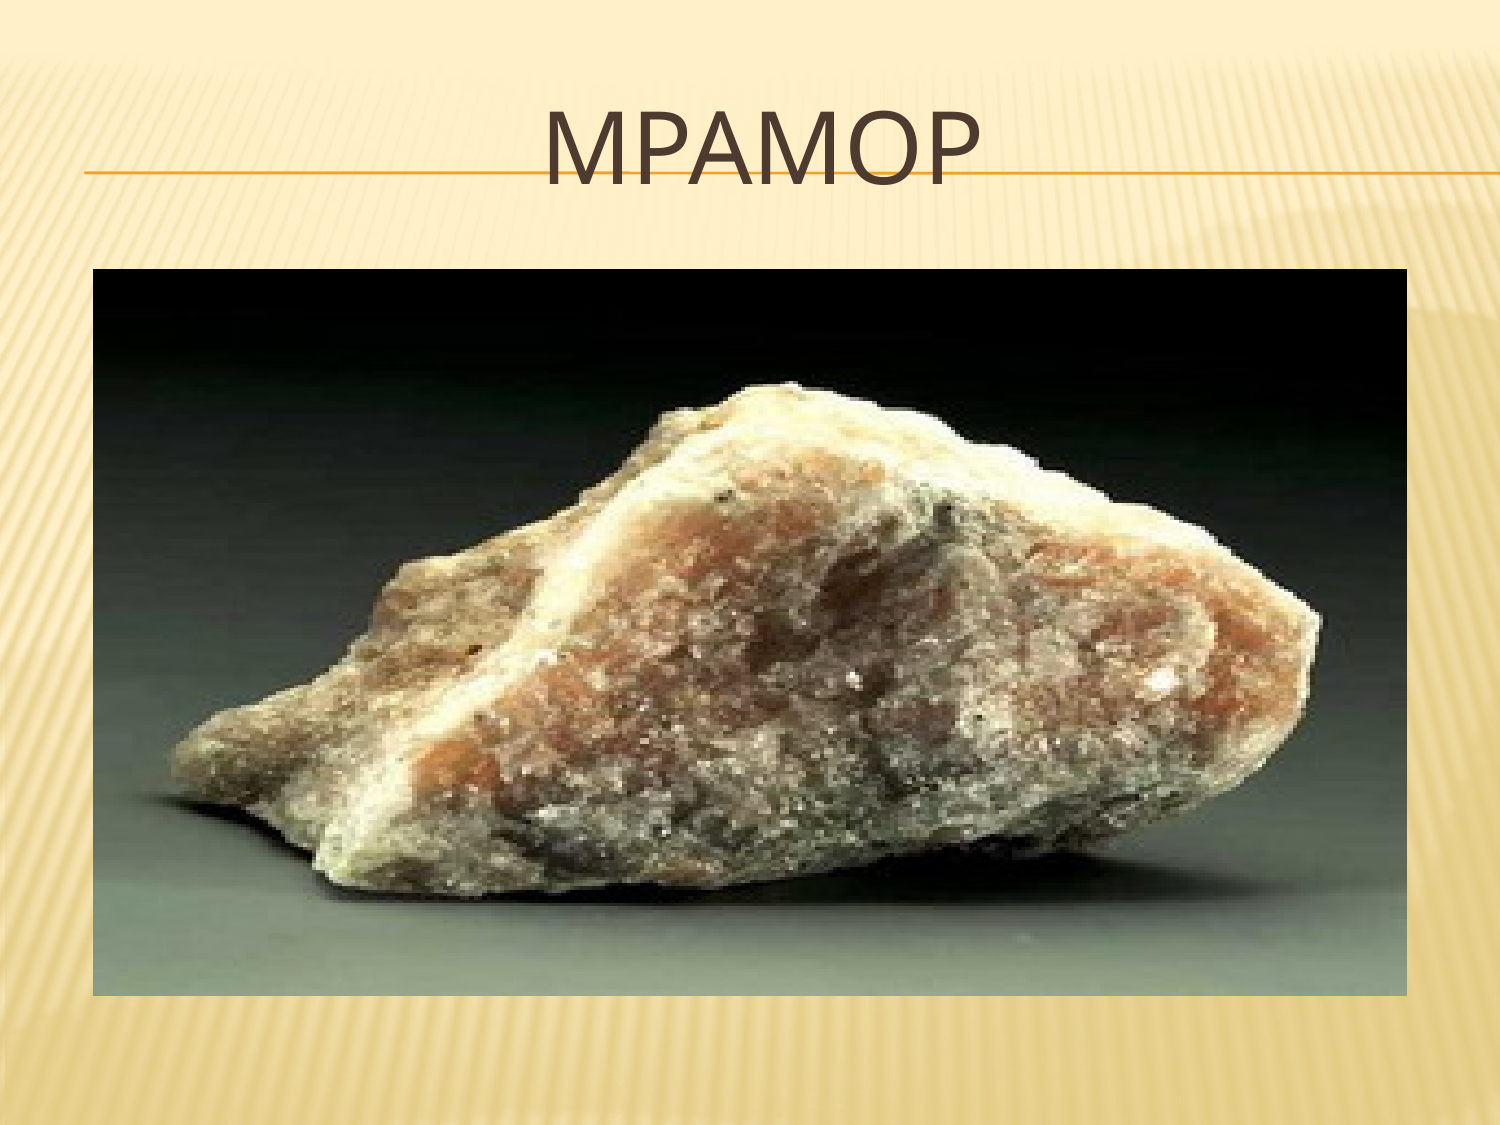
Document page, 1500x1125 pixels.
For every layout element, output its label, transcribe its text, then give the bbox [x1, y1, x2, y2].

picture [93, 269, 1407, 997]
title Мрамор [50, 75, 1475, 213]
